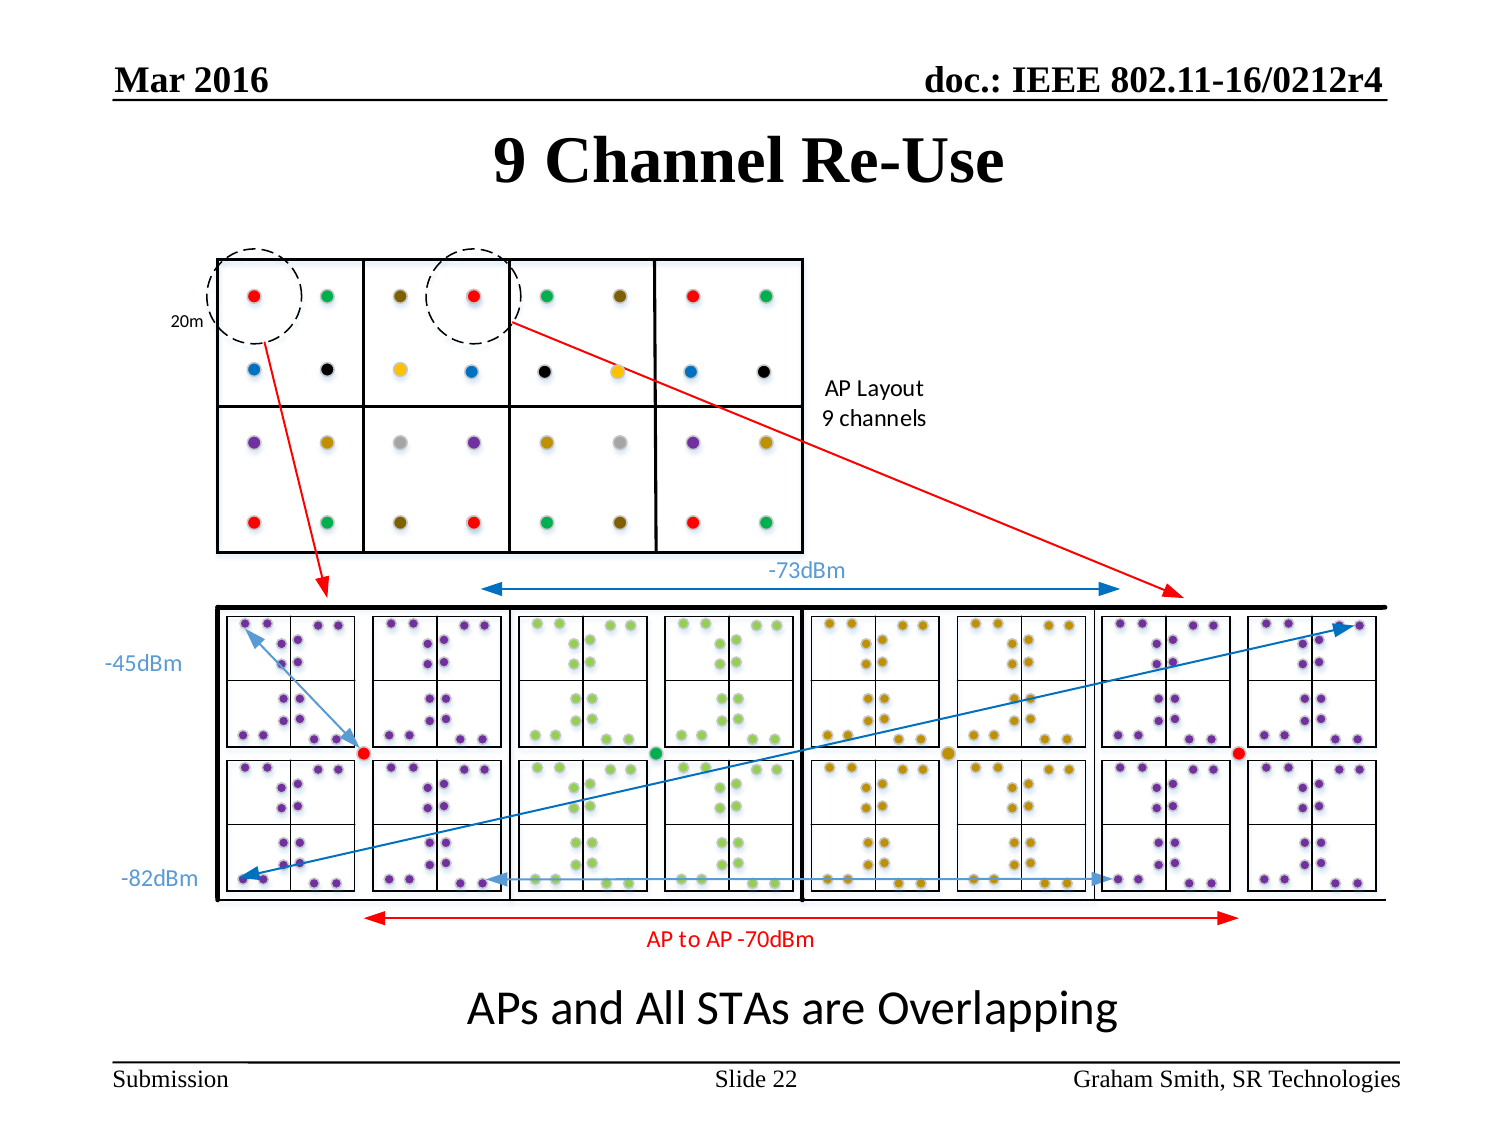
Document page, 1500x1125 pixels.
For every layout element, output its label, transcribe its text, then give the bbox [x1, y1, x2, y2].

slide_number Slide 22 [712, 1071, 800, 1093]
title 9 Channel Re-Use [112, 112, 1388, 200]
footer Graham Smith, SR Technologies [1069, 1061, 1402, 1093]
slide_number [114, 54, 286, 101]
picture [90, 243, 1388, 1063]
